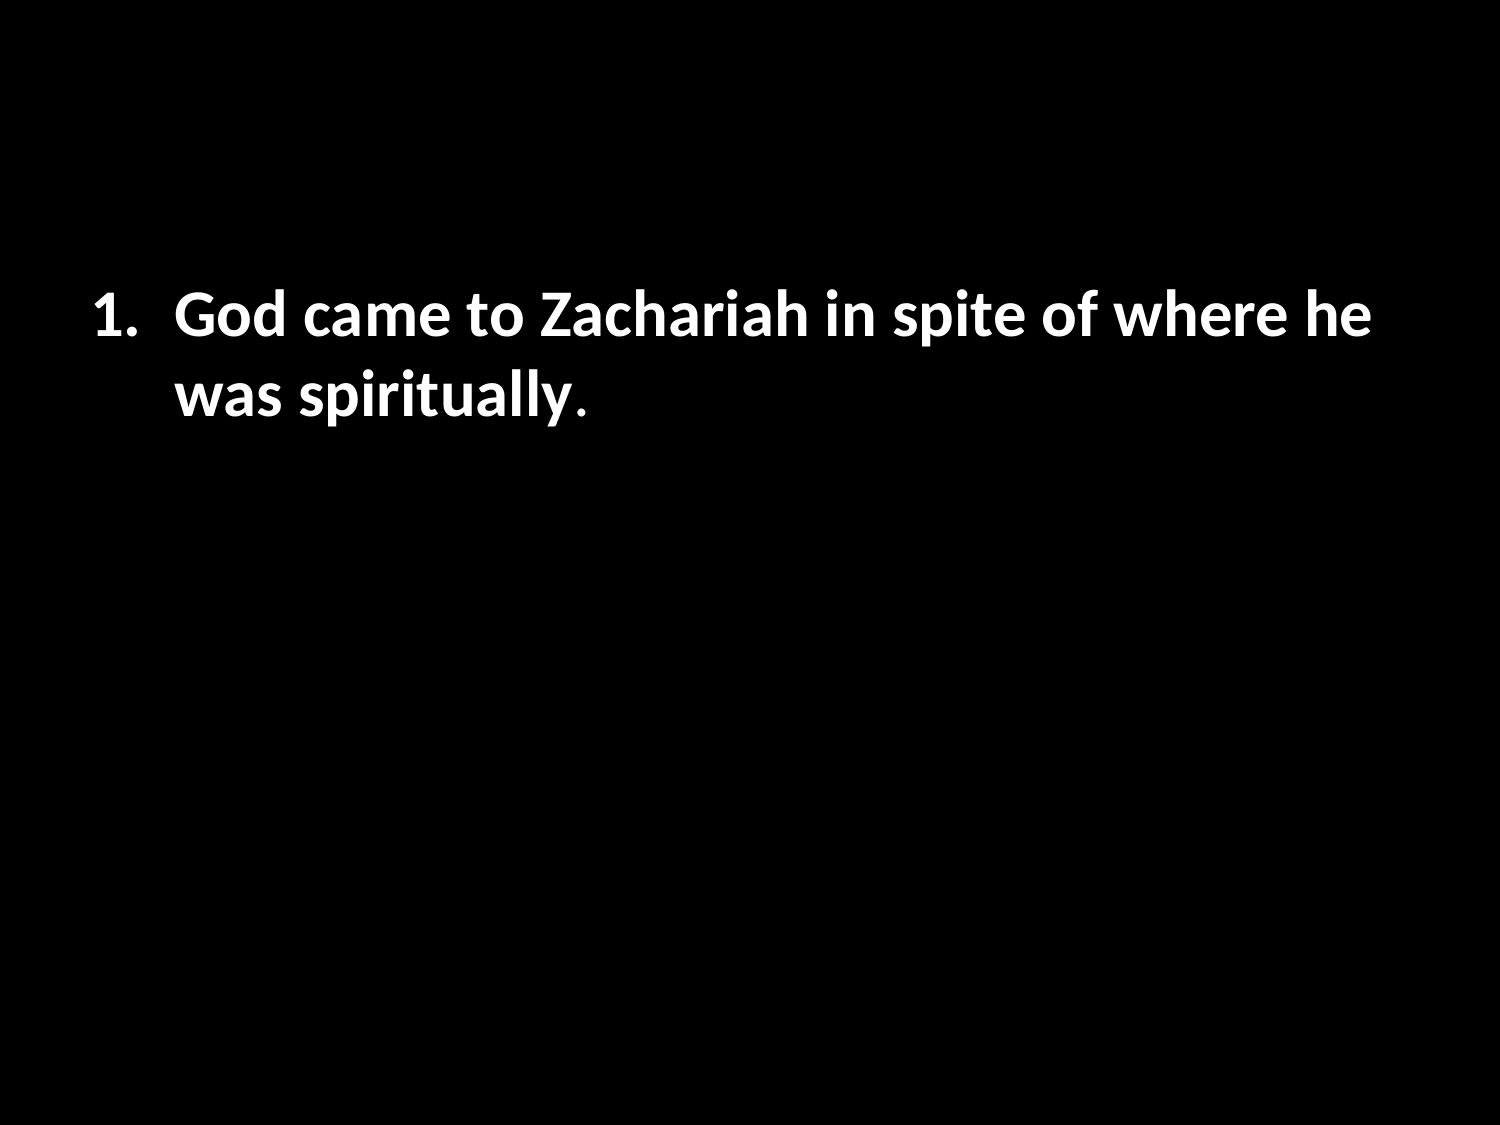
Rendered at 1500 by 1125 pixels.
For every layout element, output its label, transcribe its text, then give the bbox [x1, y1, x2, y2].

list God came to Zachariah in spite of where he was spiritually. [75, 262, 1425, 1005]
